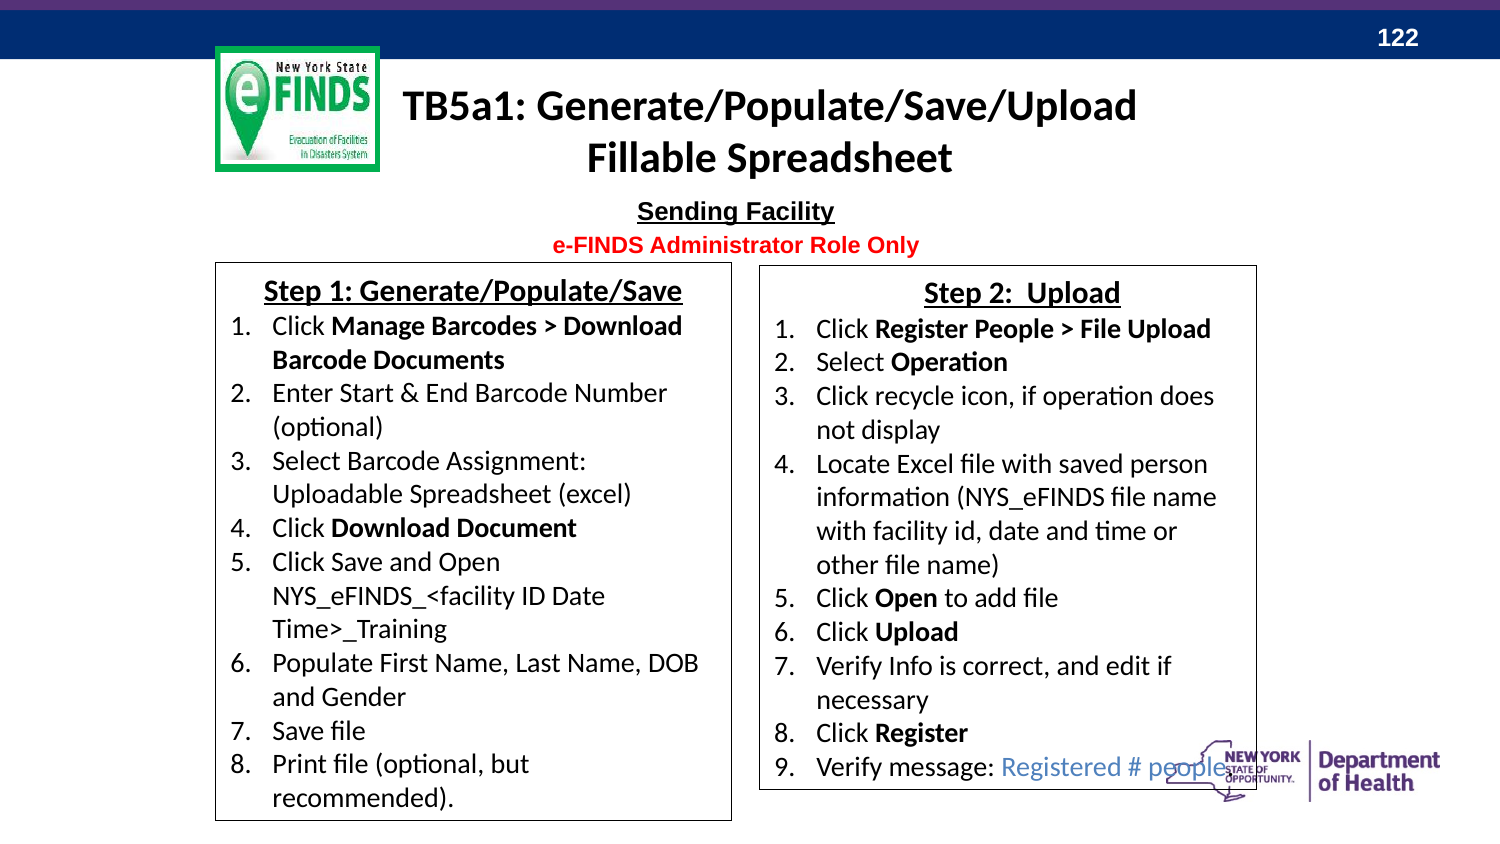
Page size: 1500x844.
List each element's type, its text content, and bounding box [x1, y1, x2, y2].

title TB5a1: Generate/Populate/Save/Upload Fillable Spreadsheet [300, 58, 1240, 187]
picture [1285, 740, 1440, 802]
text_box Step 2: Upload Click Register People > File Upload Select Operation Click recycle icon, if operation does not display Locate Excel file with saved person information (NYS_eFINDS file name with facility id, date and time or other file name) Click Open to add file Click Upload Verify Info is correct, and edit if necessary Click Register Verify message: Registered # people. [759, 265, 1257, 790]
text_box Step 1: Generate/Populate/Save Click Manage Barcodes > Download Barcode Documents Enter Start & End Barcode Number (optional) Select Barcode Assignment: Uploadable Spreadsheet (excel) Click Download Document Click Save and Open NYS_eFINDS_<facility ID Date Time>_Training Populate First Name, Last Name, DOB and Gender Save file Print file (optional, but recommended). [215, 262, 732, 821]
list Sending Facility e-FINDS Administrator Role Only [187, 187, 1285, 816]
picture [215, 46, 381, 172]
